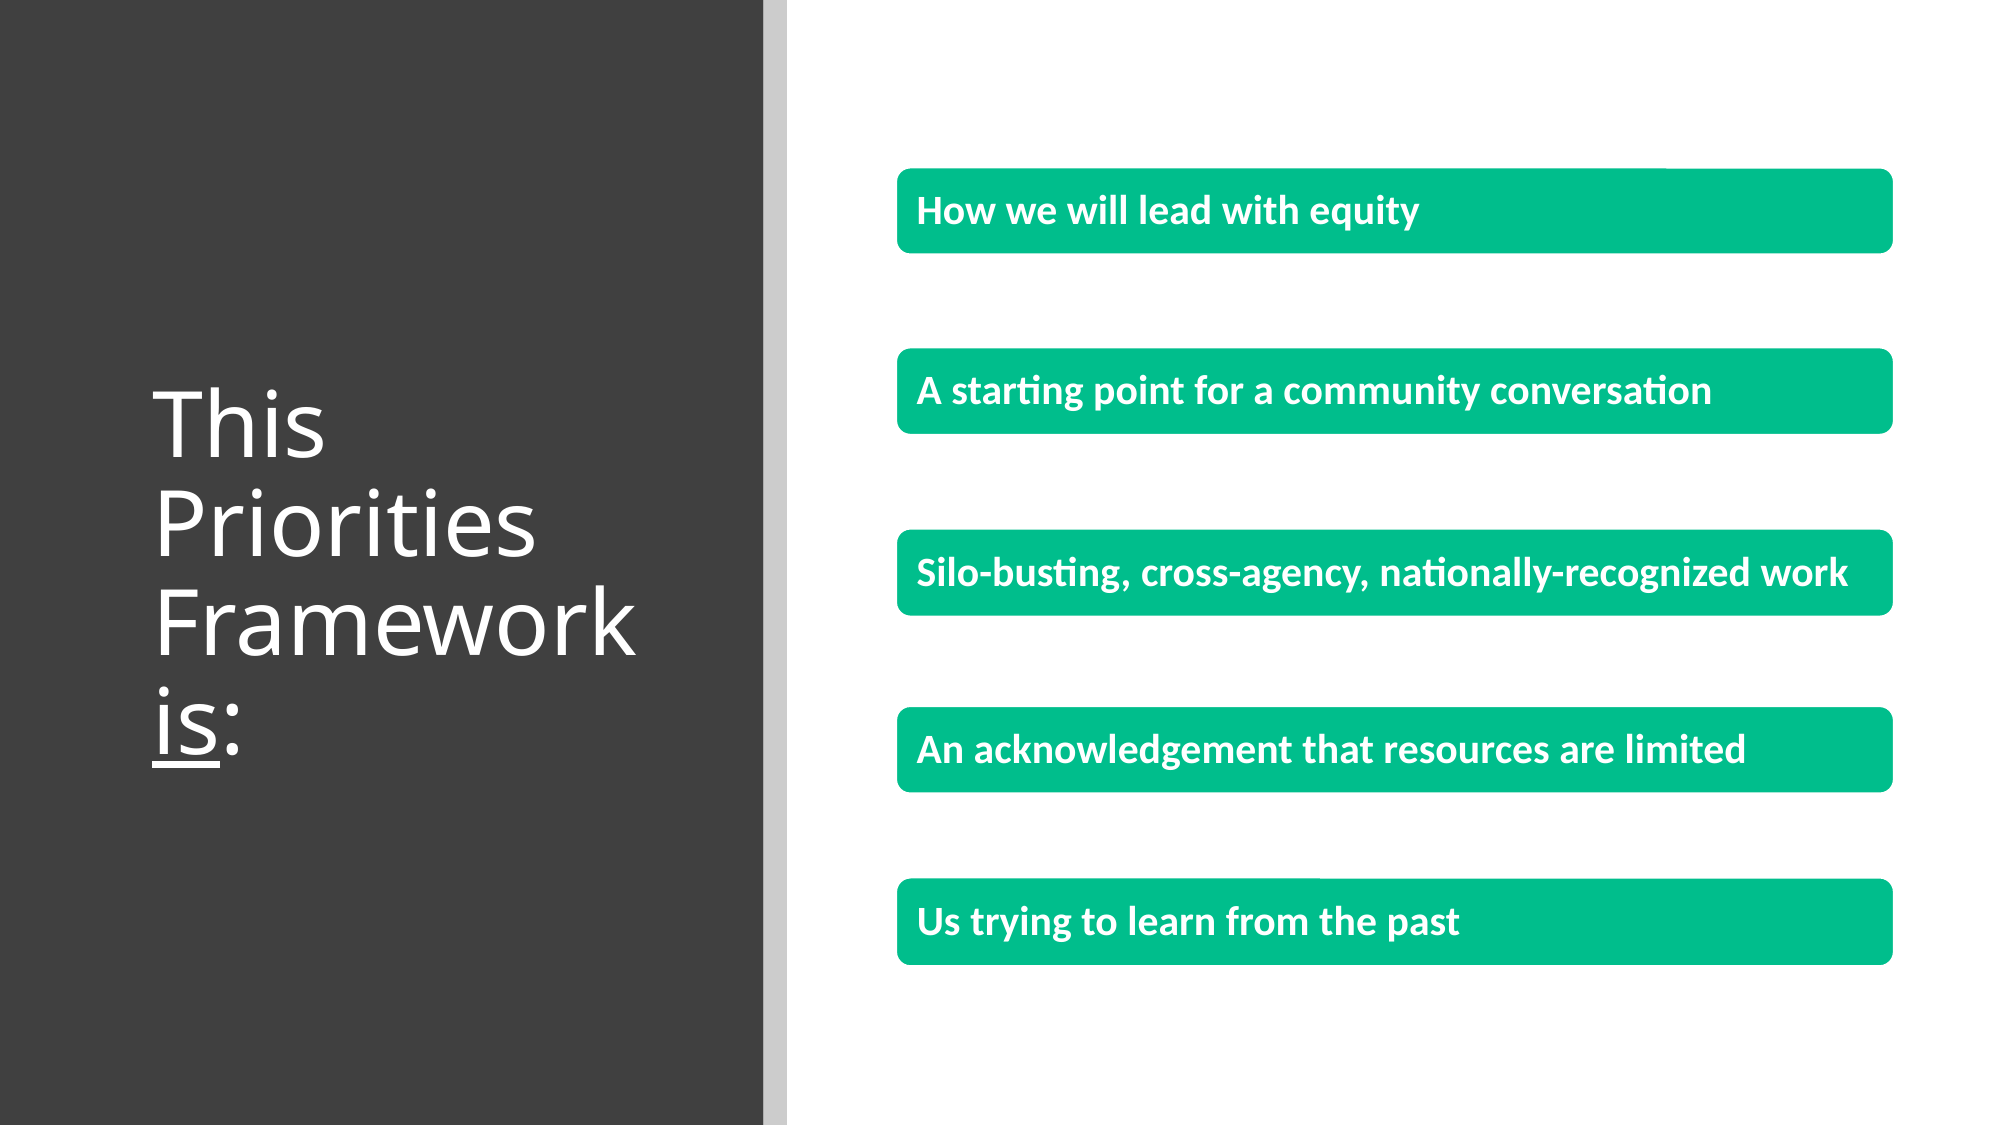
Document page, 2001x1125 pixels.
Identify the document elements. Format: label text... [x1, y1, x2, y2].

text_box [762, 0, 788, 1125]
title This Priorities Framework is: [137, 133, 685, 1020]
text_box [0, 0, 762, 1125]
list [895, 68, 1895, 1093]
